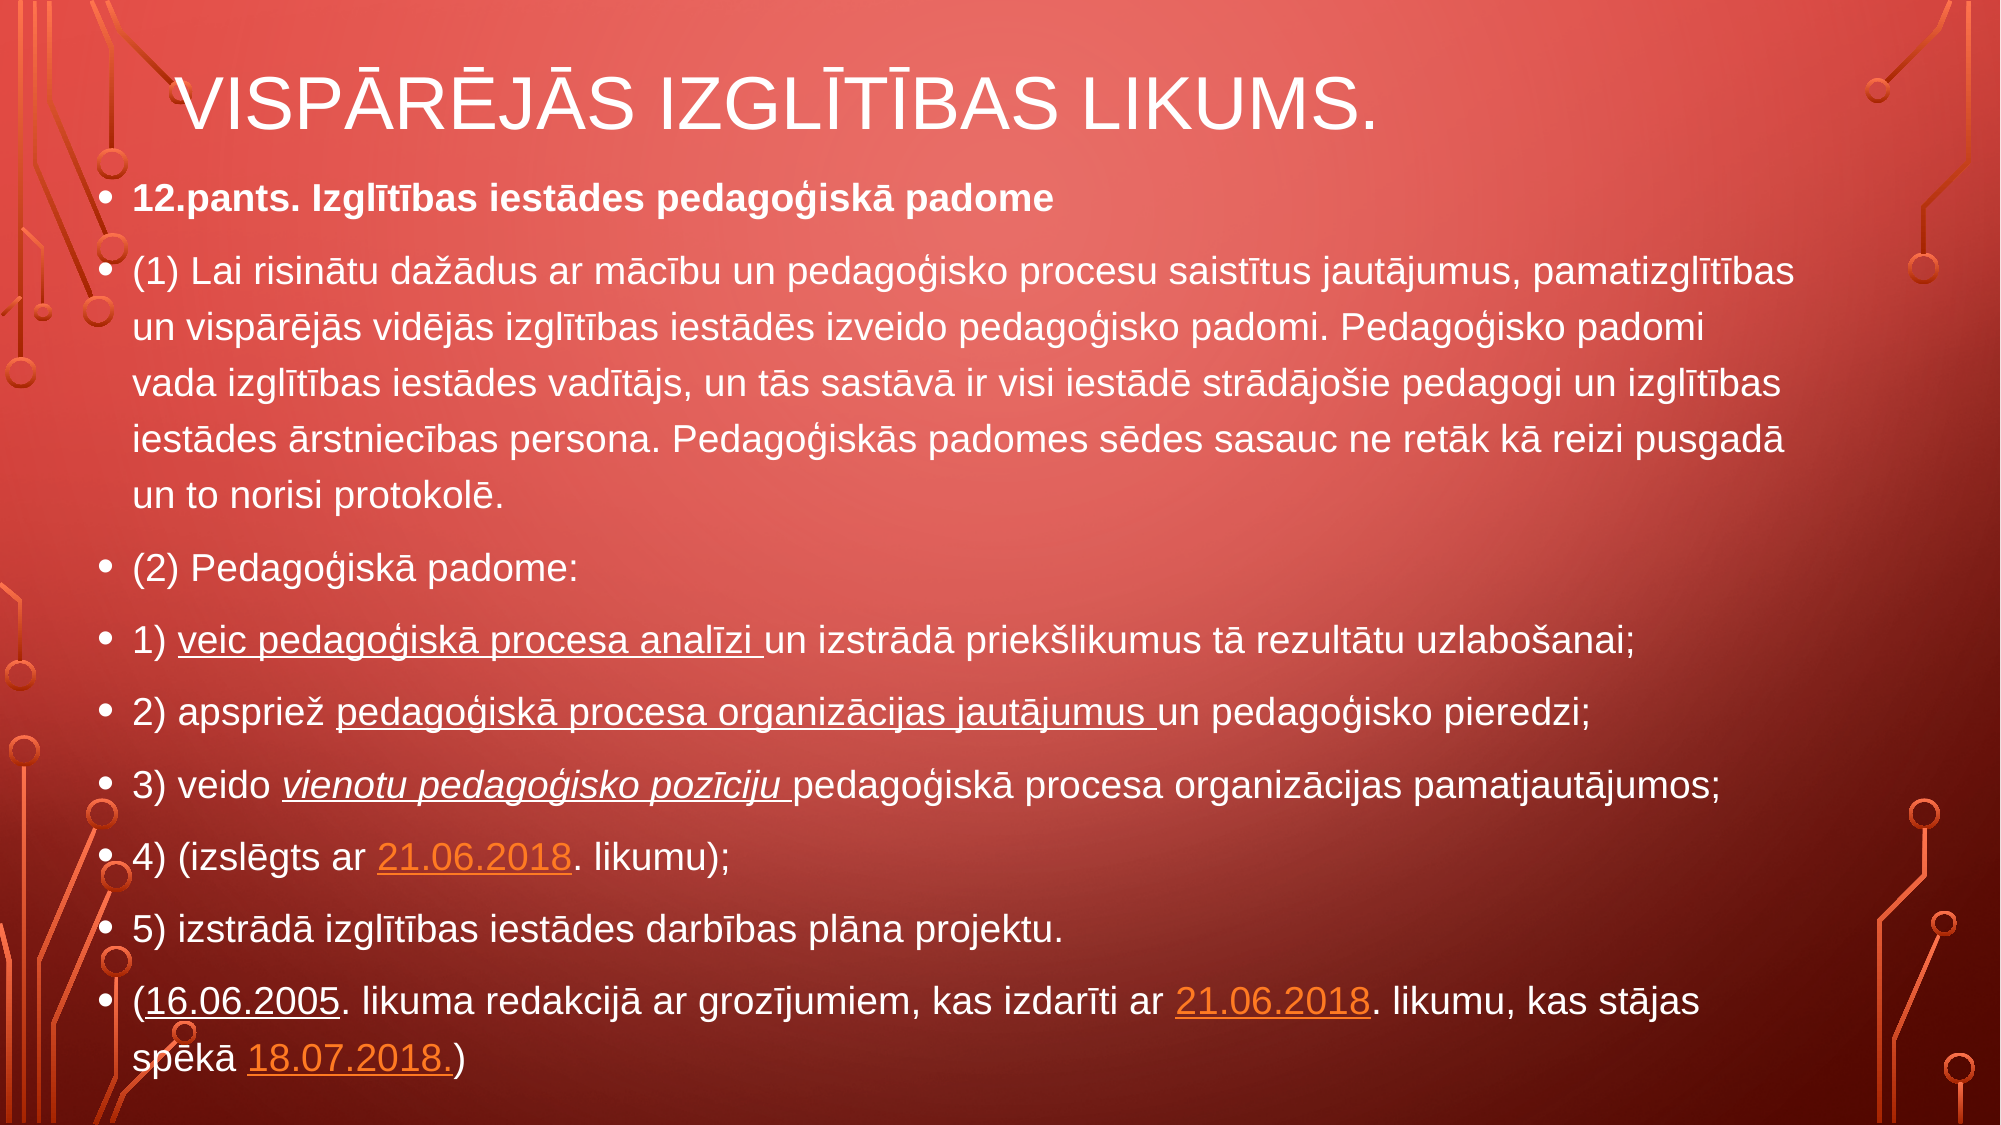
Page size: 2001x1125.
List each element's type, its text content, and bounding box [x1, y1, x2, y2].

title Vispārējās izglītības likums. [159, 0, 1439, 156]
list 12.pants. Izglītības iestādes pedagoģiskā padome (1) Lai risinātu dažādus ar mācību un pedagoģisko procesu saistītus jautājumus, pamatizglītības un vispārējās vidējās izglītības iestādēs izveido pedagoģisko padomi. Pedagoģisko padomi vada izglītības iestādes vadītājs, un tās sastāvā ir visi iestādē strādājošie pedagogi un izglītības iestādes ārstniecības persona. Pedagoģiskās padomes sēdes sasauc ne retāk kā reizi pusgadā un to norisi protokolē. (2) Pedagoģiskā padome: 1) veic pedagoģiskā procesa analīzi un izstrādā priekšlikumus tā rezultātu uzlabošanai; 2) apspriež pedagoģiskā procesa organizācijas jautājumus un pedagoģisko pieredzi; 3) veido vienotu pedagoģisko pozīciju pedagoģiskā procesa organizācijas pamatjautājumos; 4) (izslēgts ar 21.06.2018. likumu); 5) izstrādā izglītības iestādes darbības plāna projektu. (16.06.2005. likuma redakcijā ar grozījumiem, kas izdarīti ar 21.06.2018. likumu, kas stājas spēkā 18.07.2018.) [82, 156, 1813, 1093]
